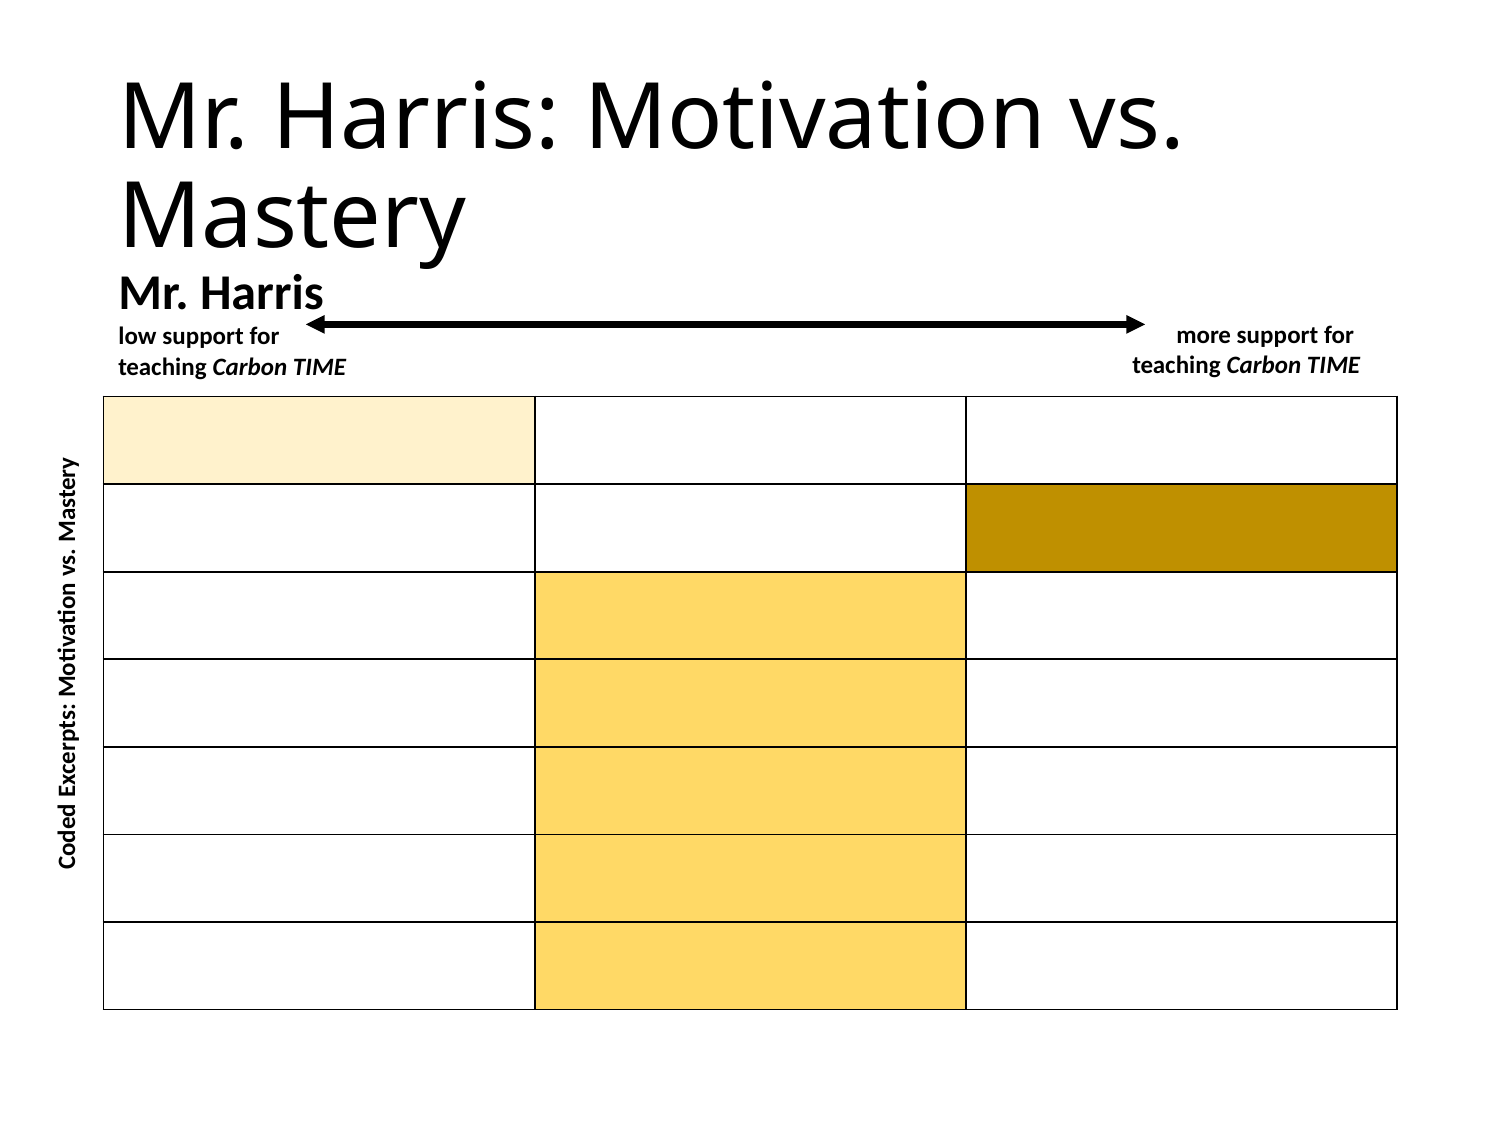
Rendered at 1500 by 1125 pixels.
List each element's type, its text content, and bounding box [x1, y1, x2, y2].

table_header [967, 397, 1396, 483]
table_cell [104, 923, 534, 1009]
list Mr. Harris low support for teaching Carbon TIME [103, 252, 1206, 388]
table_cell [967, 923, 1396, 1009]
table_cell [536, 923, 965, 1009]
table_cell [104, 660, 534, 746]
title Mr. Harris: Motivation vs. Mastery [103, 59, 1398, 278]
text_box Coded Excerpts: Motivation vs. Mastery [42, 453, 104, 885]
table_cell [536, 835, 965, 921]
table_cell [104, 573, 534, 658]
table_cell [967, 485, 1396, 571]
text_box more support for teaching Carbon TIME [1117, 311, 1375, 387]
table_cell [967, 748, 1396, 834]
table_cell [536, 485, 965, 571]
table_header [104, 397, 534, 483]
table_cell [536, 660, 965, 746]
table_cell [104, 485, 534, 571]
table_cell [967, 660, 1396, 746]
table_cell [536, 573, 965, 658]
table_cell [104, 835, 534, 921]
table_cell [967, 835, 1396, 921]
table_header [536, 397, 965, 483]
table_cell [967, 573, 1396, 658]
table_cell [536, 748, 965, 834]
table_cell [104, 748, 534, 834]
